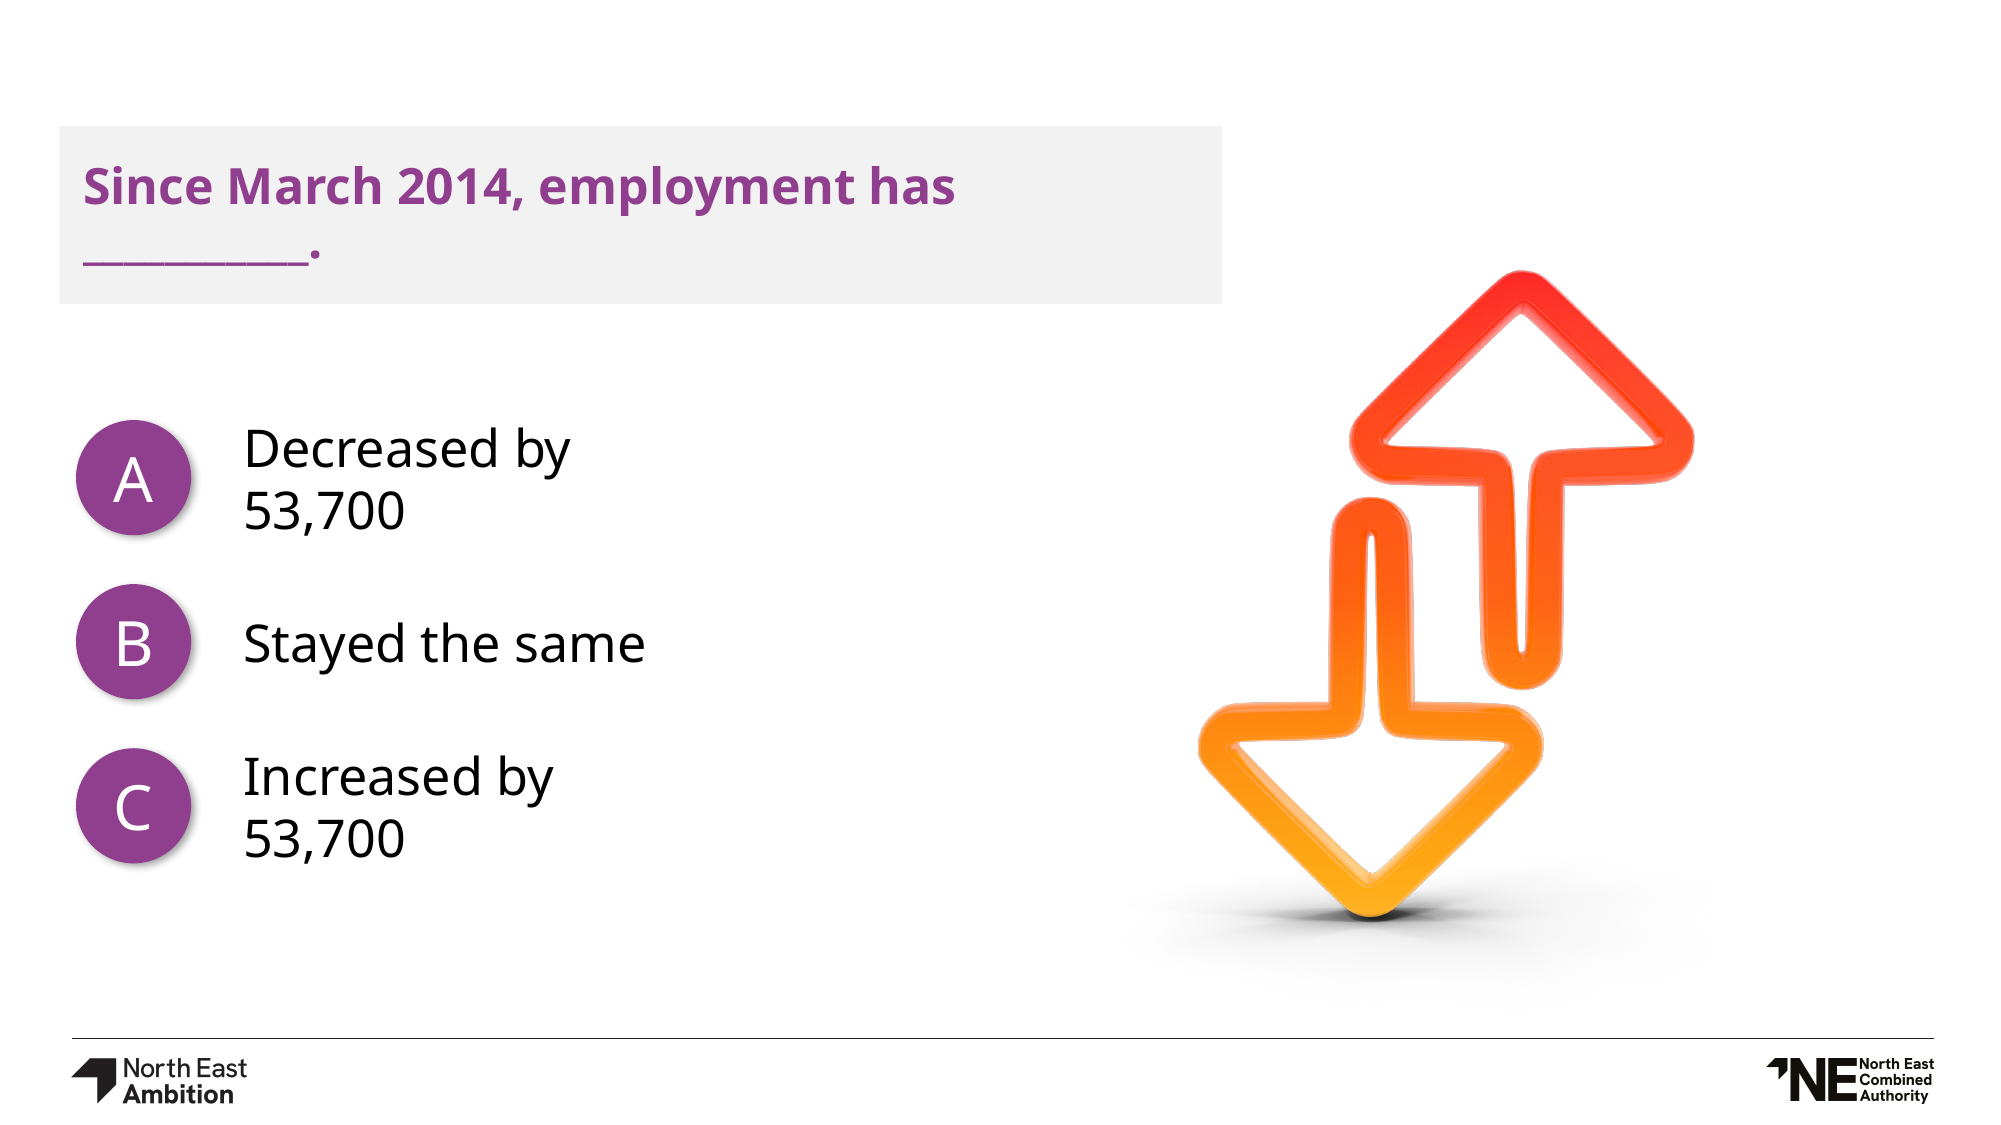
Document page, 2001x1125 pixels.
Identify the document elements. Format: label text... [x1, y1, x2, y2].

picture [999, 147, 1893, 1040]
title Since March 2014, employment has ___________. [59, 126, 1223, 305]
text_box Stayed the same [228, 603, 665, 681]
picture [71, 1058, 248, 1104]
picture [1766, 1058, 1934, 1104]
text_box Decreased by 53,700 [228, 407, 634, 548]
text_box B [74, 583, 193, 701]
text_box Increased by 53,700 [228, 736, 665, 876]
text_box A [74, 419, 193, 537]
text_box C [74, 747, 193, 865]
